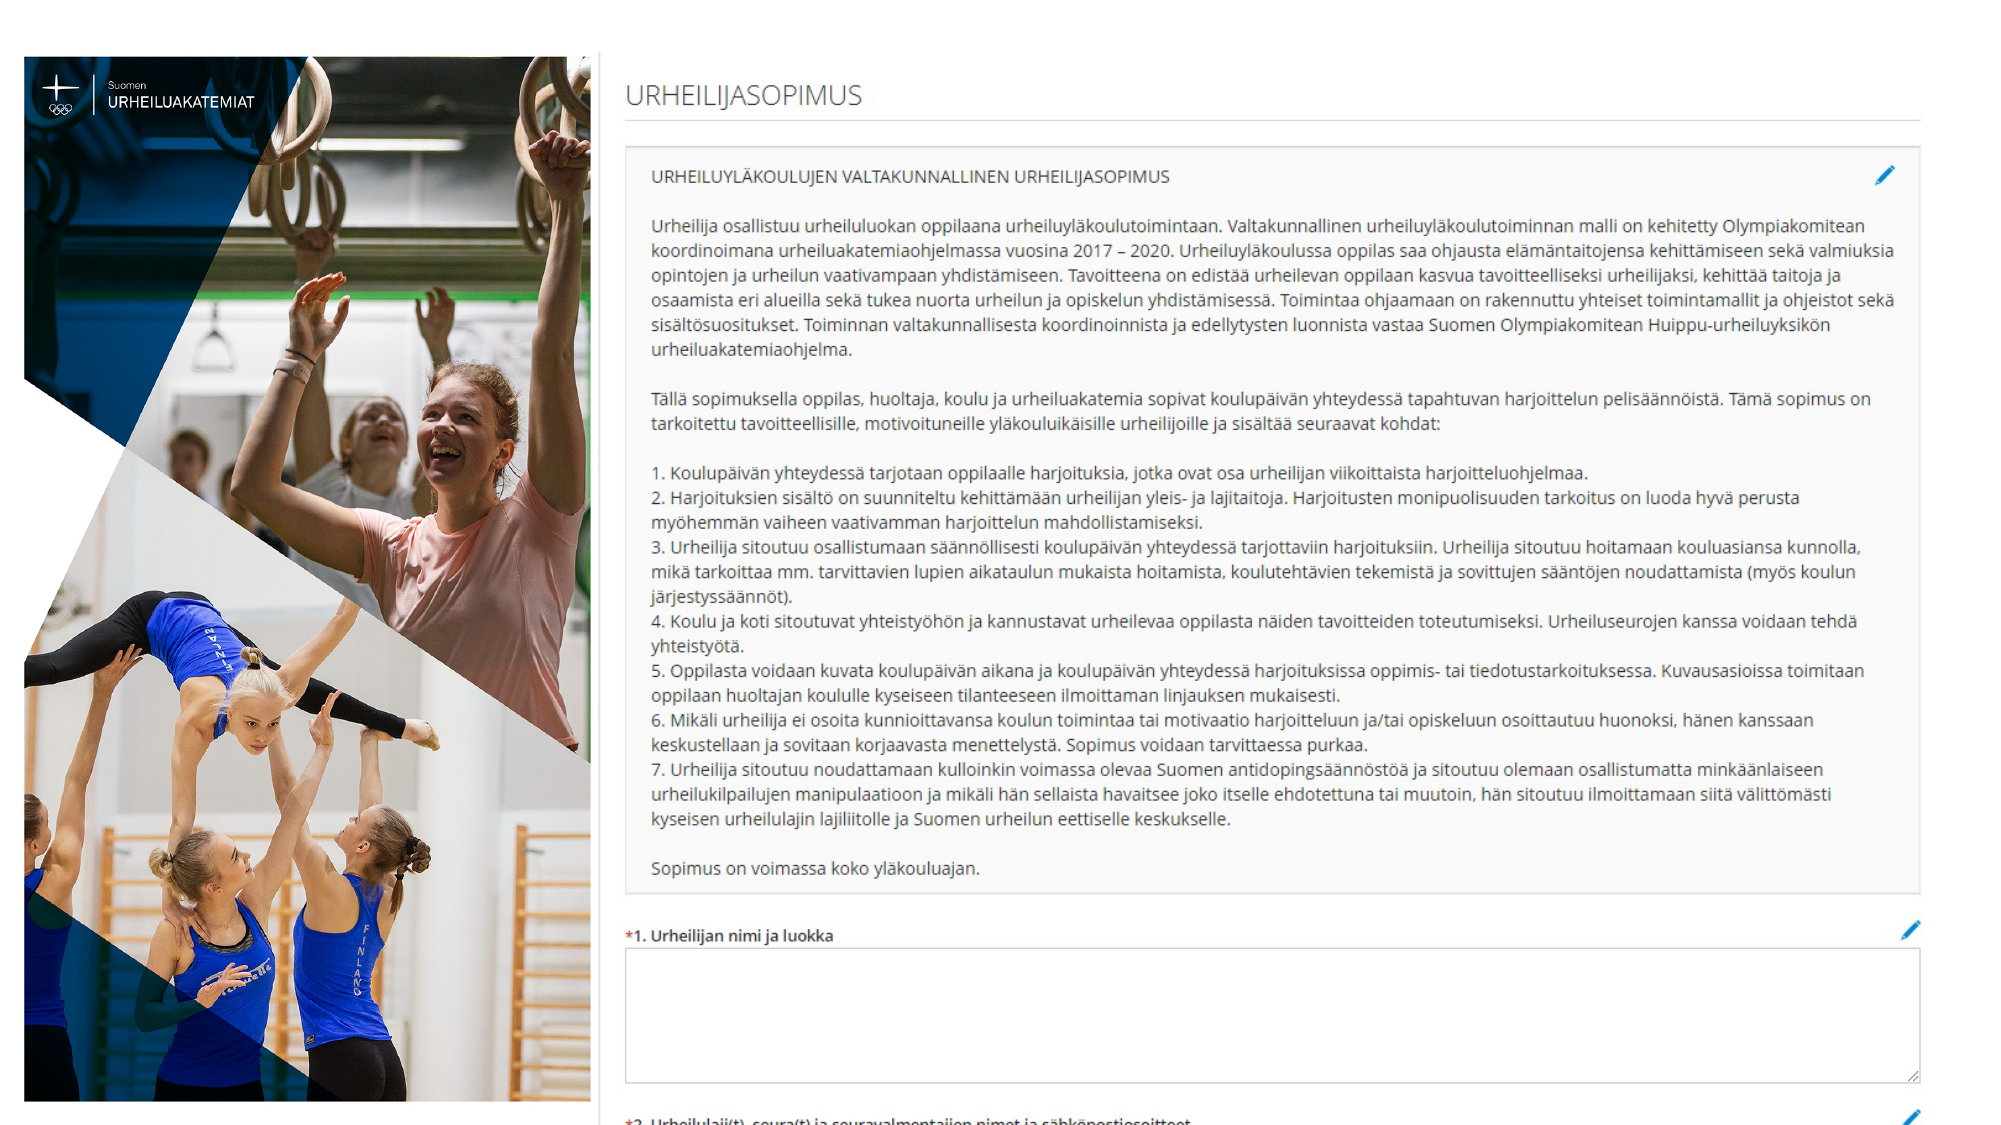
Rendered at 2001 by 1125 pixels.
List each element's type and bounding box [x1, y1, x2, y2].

list [598, 52, 1943, 1125]
picture [0, 0, 614, 1125]
